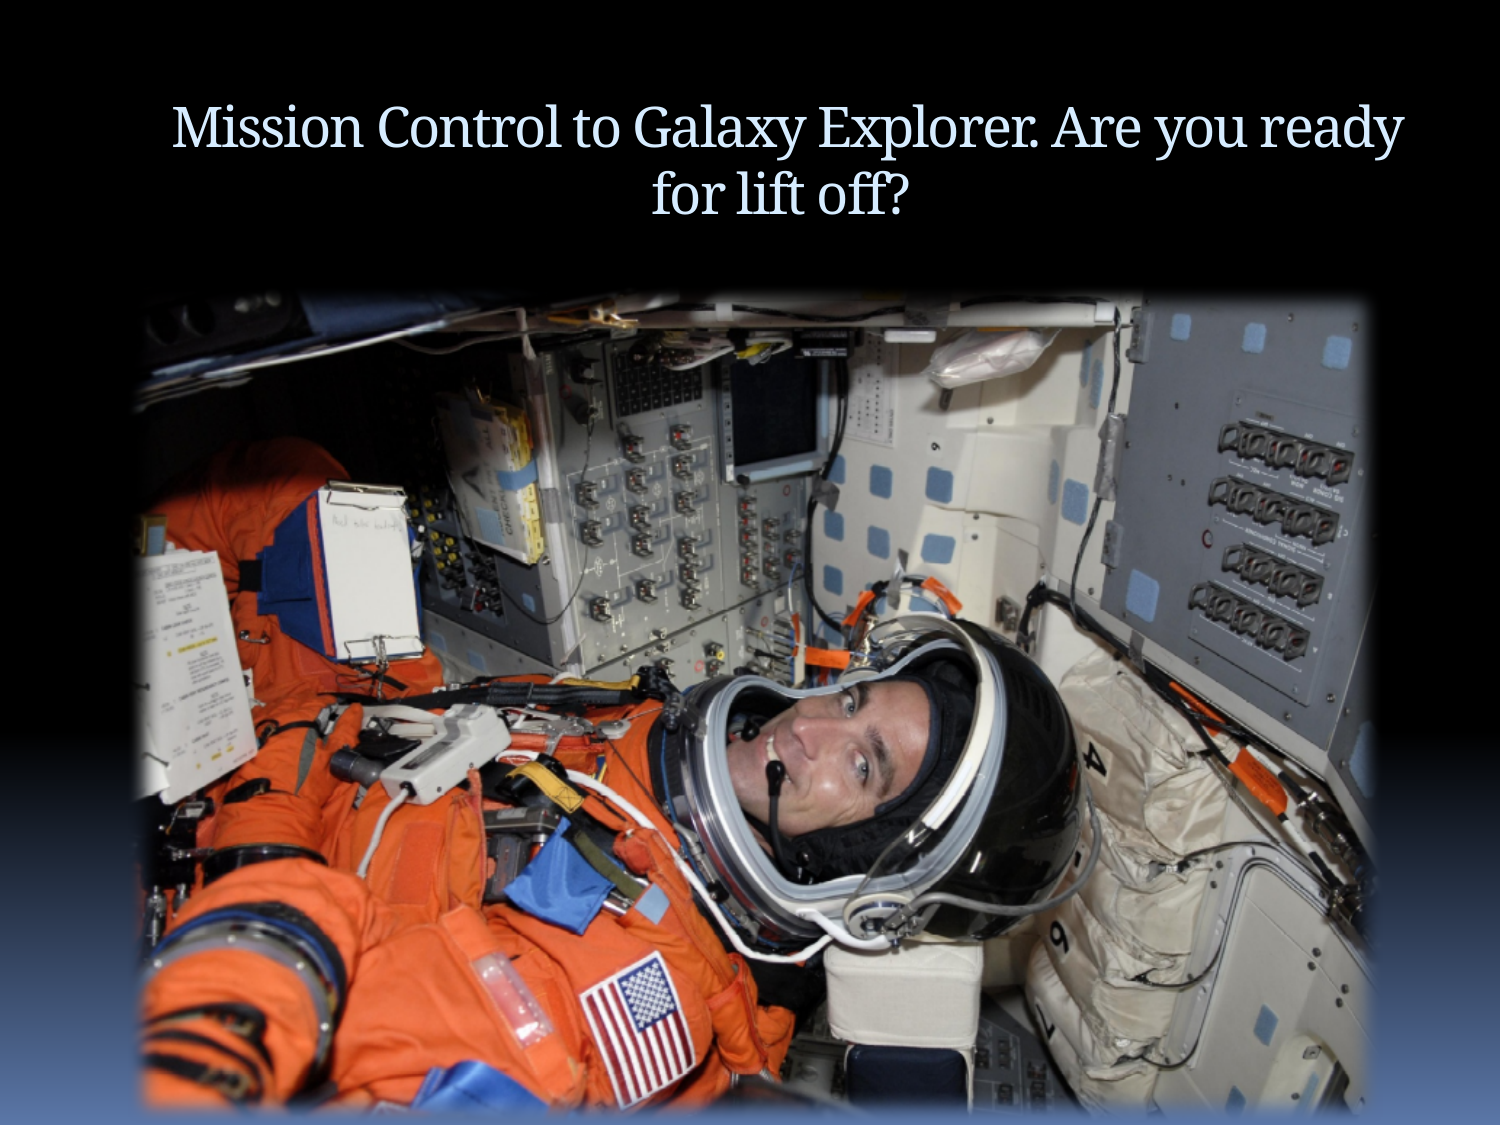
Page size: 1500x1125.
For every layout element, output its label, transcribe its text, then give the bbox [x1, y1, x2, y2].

title Mission Control to Galaxy Explorer. Are you ready for lift off? [150, 83, 1425, 234]
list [128, 285, 1384, 1125]
